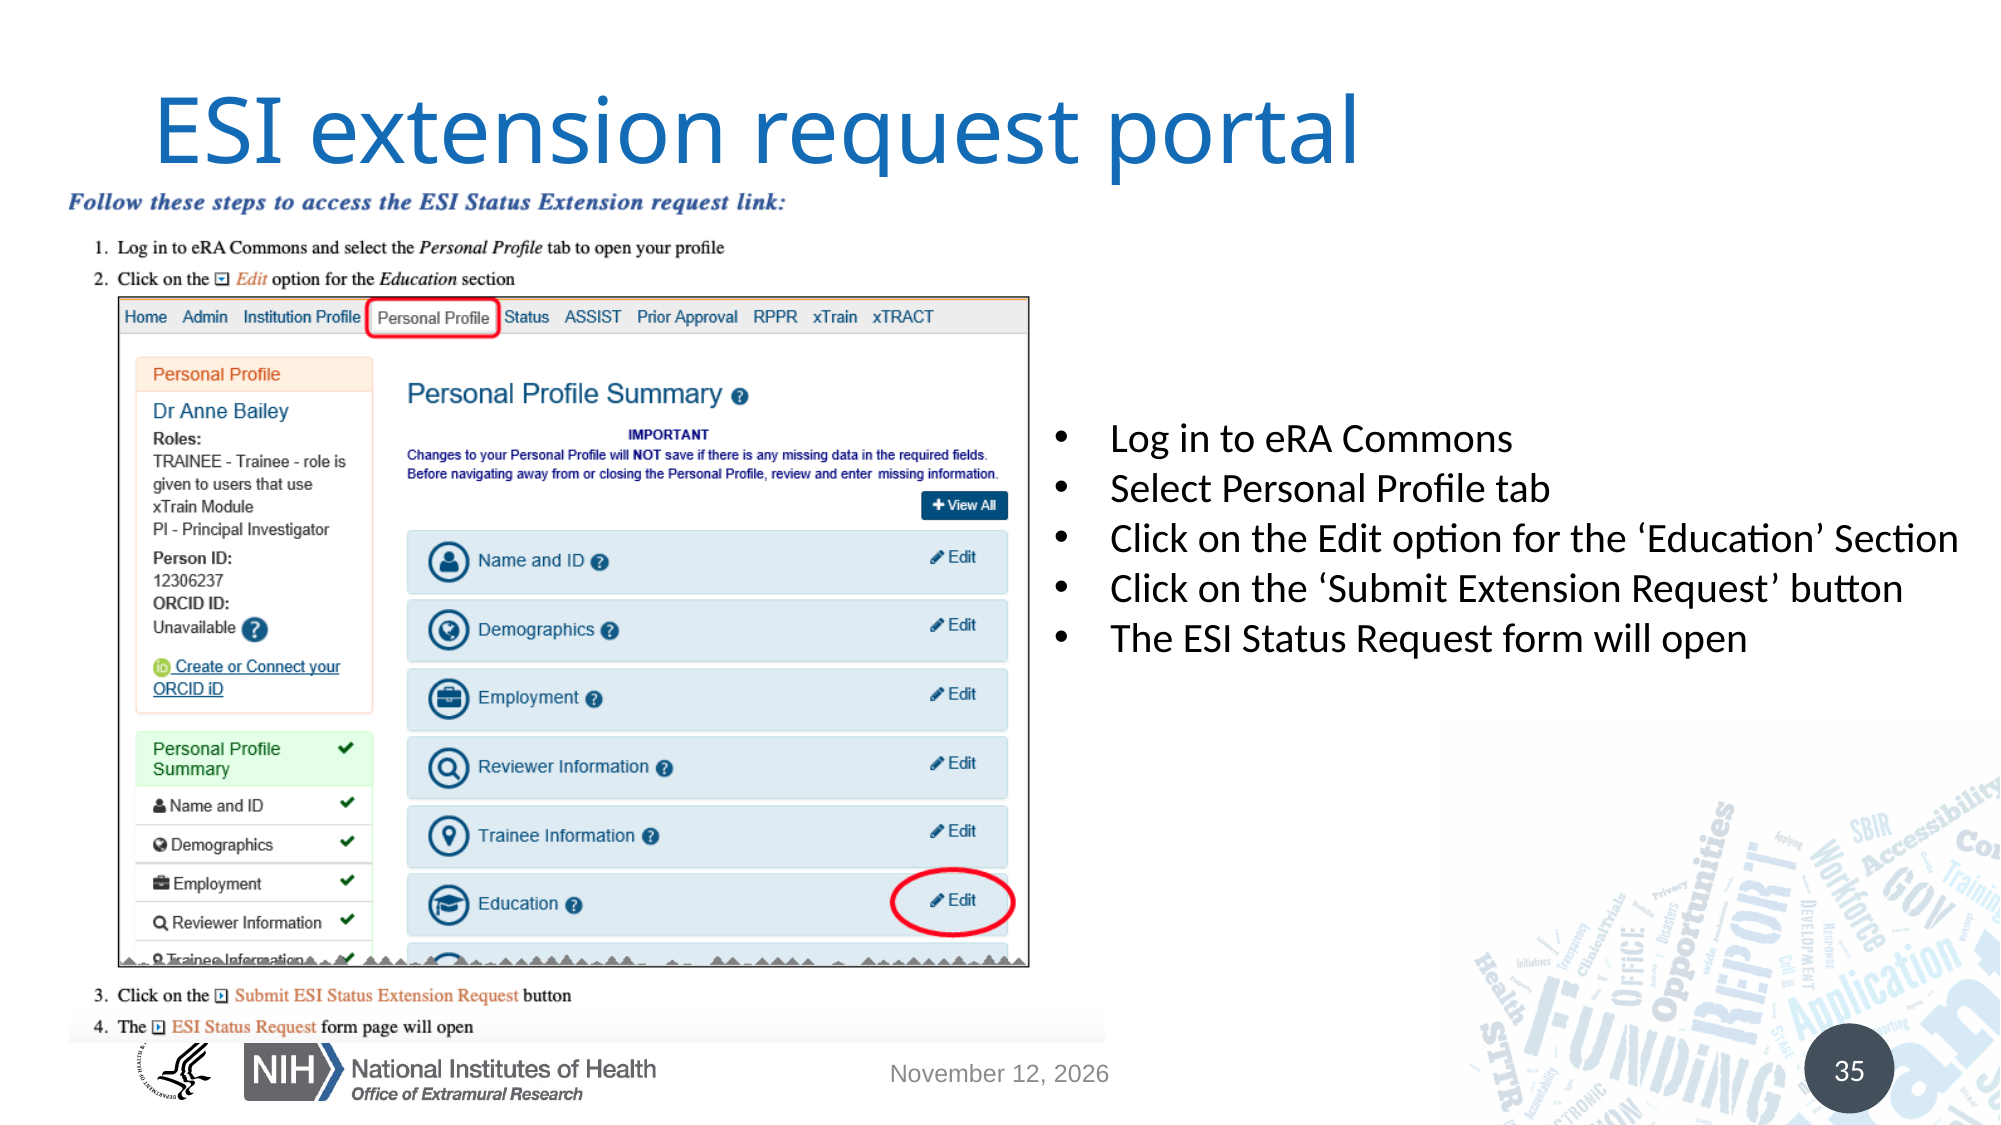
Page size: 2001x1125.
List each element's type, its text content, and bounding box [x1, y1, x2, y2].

picture [137, 1043, 211, 1100]
title ESI extension request portal [137, 59, 1863, 209]
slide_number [774, 1042, 1225, 1103]
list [69, 177, 1105, 1043]
text_box Log in to eRA Commons Select Personal Profile tab Click on the Edit option for the ‘Education’ Section Click on the ‘Submit Extension Request’ button The ESI Status Request form will open [1105, 403, 1976, 719]
picture [233, 1043, 663, 1110]
